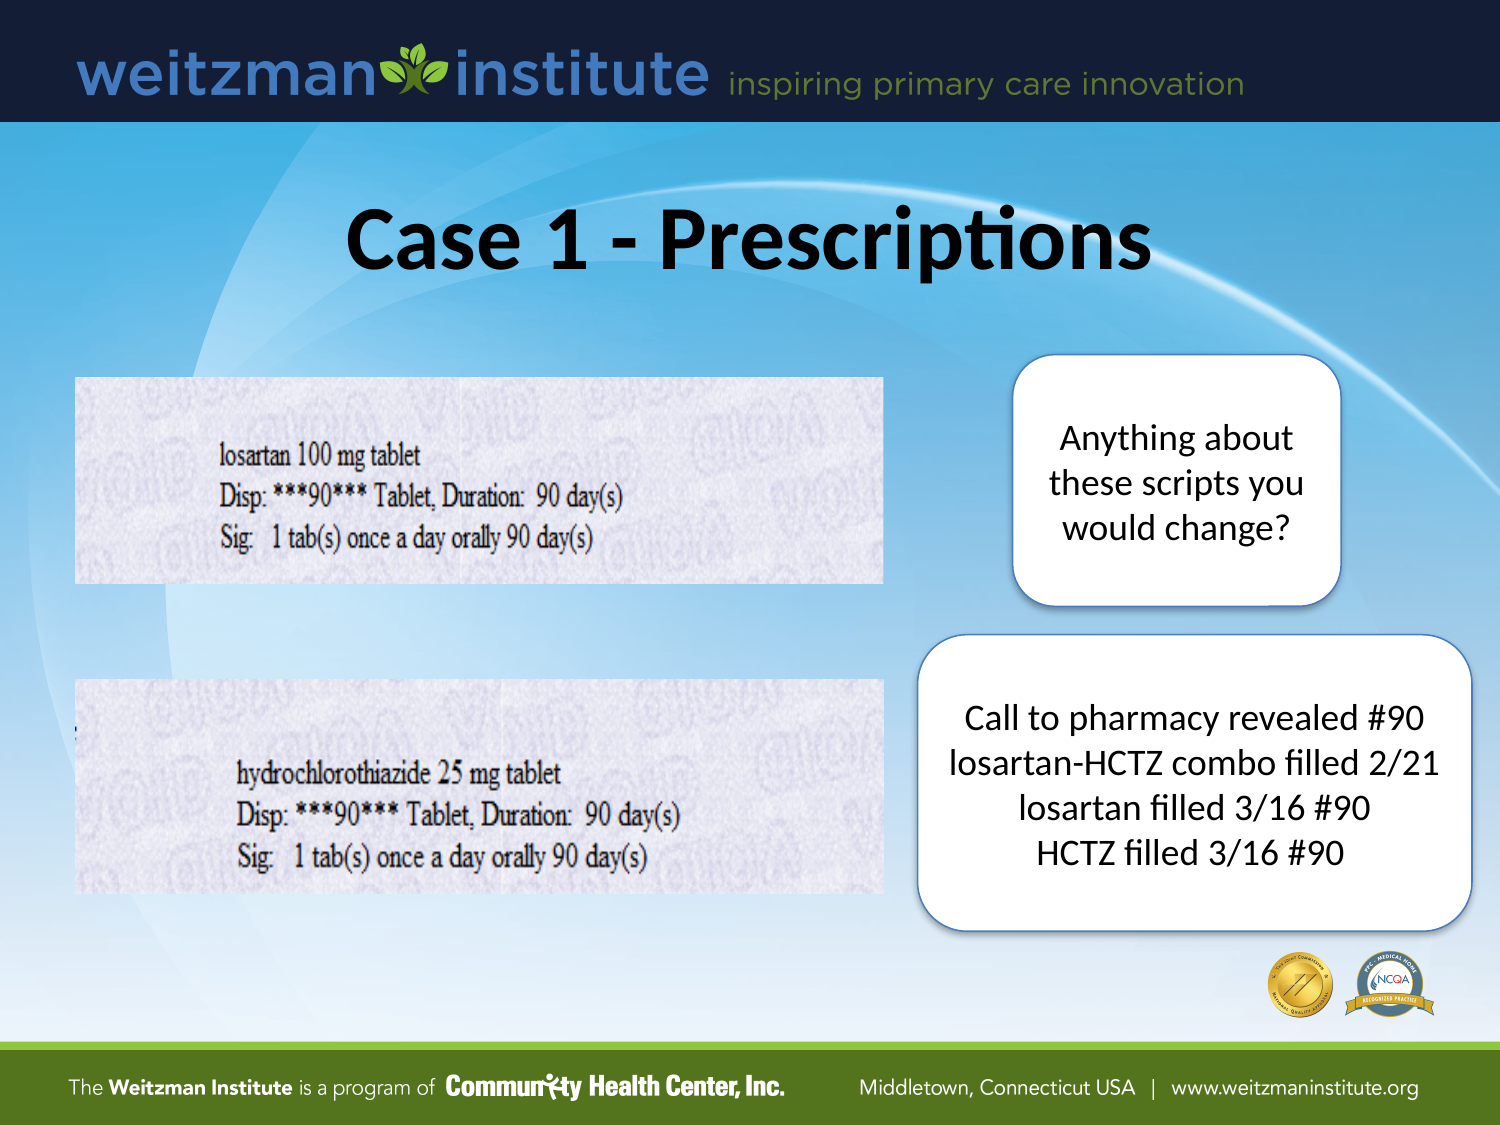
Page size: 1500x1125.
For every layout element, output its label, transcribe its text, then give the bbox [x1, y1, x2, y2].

text_box Call to pharmacy revealed #90 losartan-HCTZ combo filled 2/21 losartan filled 3/16 #90 HCTZ filled 3/16 #90 [916, 633, 1473, 933]
text_box Anything about these scripts you would change? [1011, 353, 1342, 608]
title Case 1 - Prescriptions [75, 138, 1425, 327]
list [74, 376, 884, 585]
picture [0, 0, 1500, 1125]
